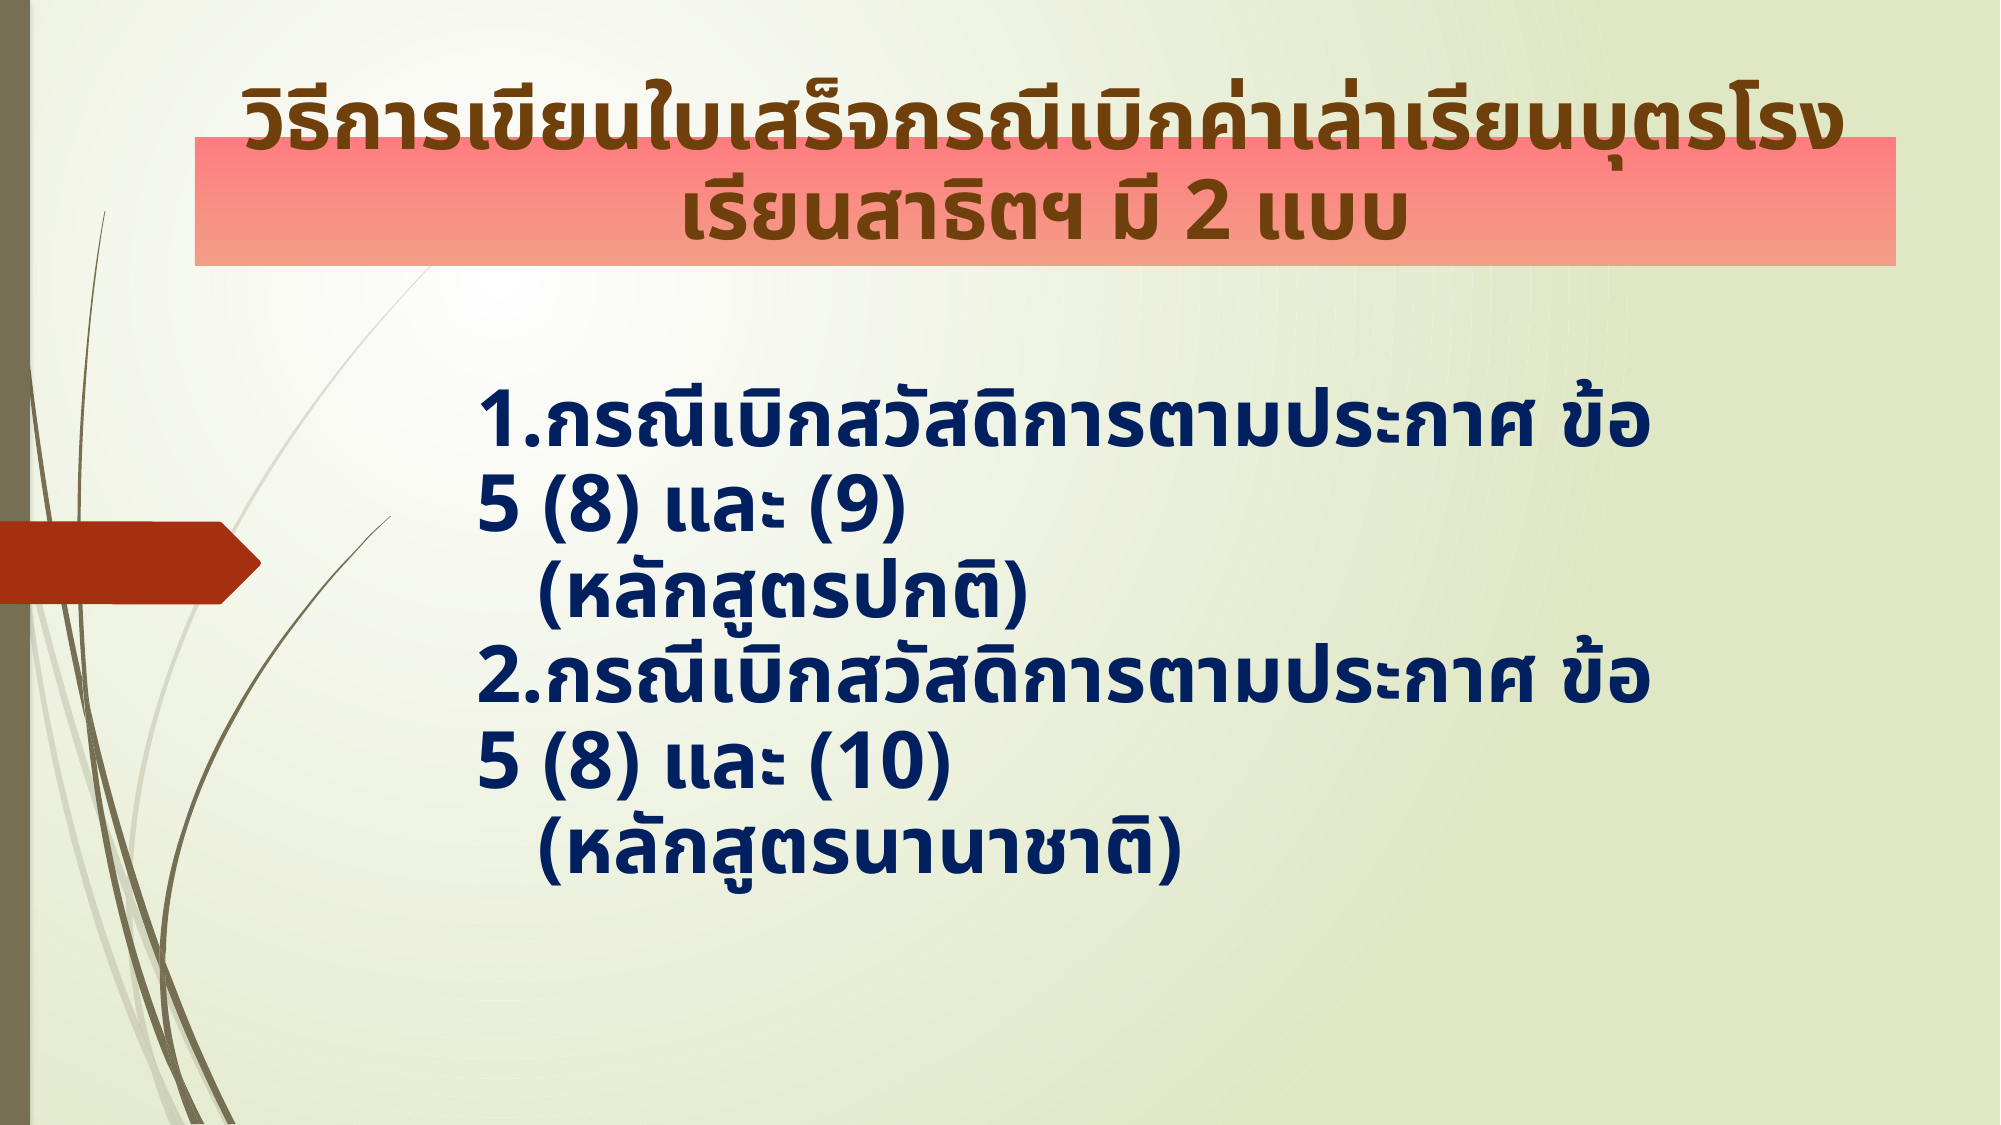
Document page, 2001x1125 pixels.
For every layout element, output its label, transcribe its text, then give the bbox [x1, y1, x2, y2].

text_box 1.กรณีเบิกสวัสดิการตามประกาศ ข้อ 5 (8) และ (9) (หลักสูตรปกติ) 2.กรณีเบิกสวัสดิการตามประกาศ ข้อ 5 (8) และ (10) (หลักสูตรนานาชาติ) [461, 370, 1711, 822]
text_box วิธีการเขียนใบเสร็จกรณีเบิกค่าเล่าเรียนบุตรโรงเรียนสาธิตฯ มี 2 แบบ [194, 137, 1896, 266]
